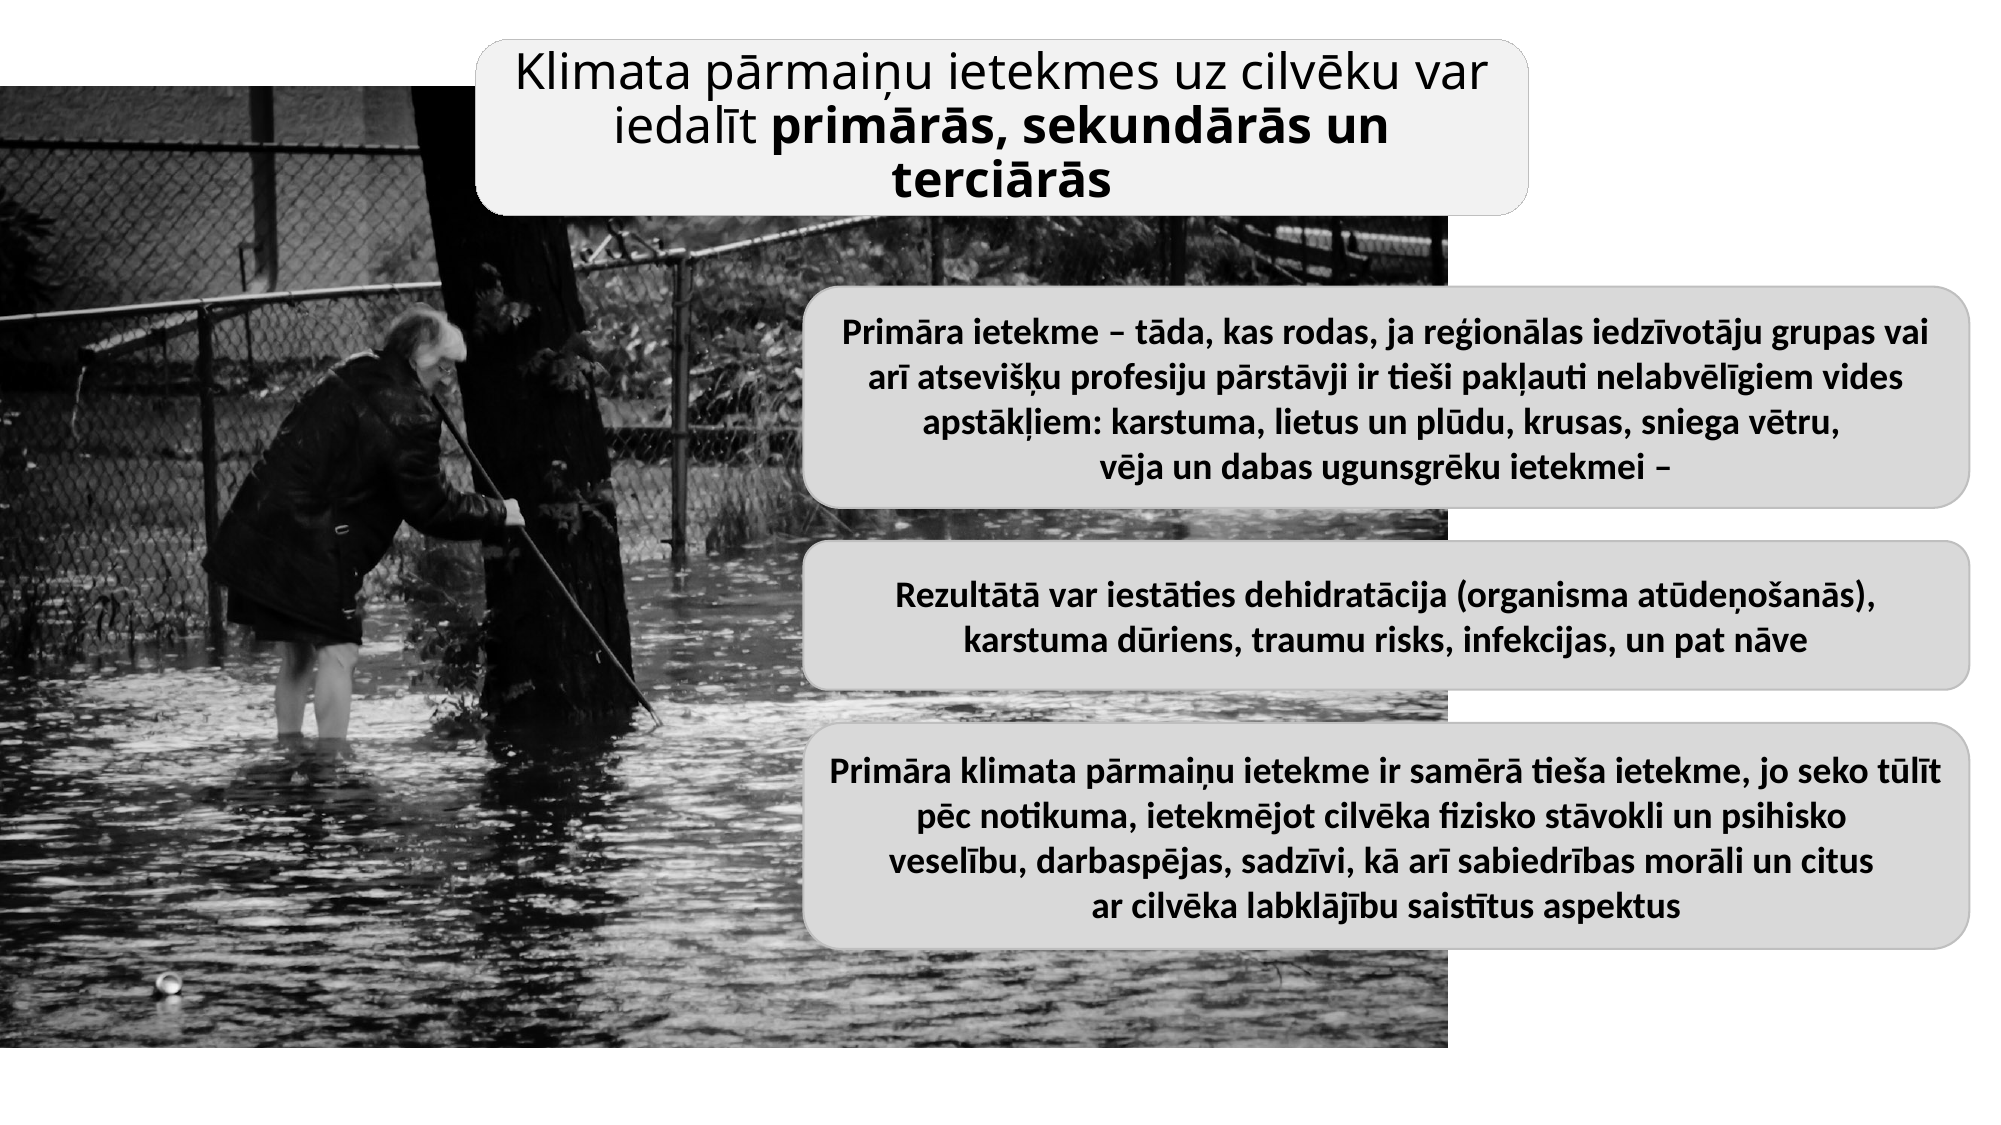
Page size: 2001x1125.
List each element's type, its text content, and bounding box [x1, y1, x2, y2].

text_box Rezultātā var iestāties dehidratācija (organisma atūdeņošanās), karstuma dūriens, traumu risks, infekcijas, un pat nāve [1448, 540, 1971, 691]
text_box Primāra klimata pārmaiņu ietekme ir samērā tieša ietekme, jo seko tūlīt pēc notikuma, ietekmējot cilvēka fizisko stāvokli un psihisko veselību, darbaspējas, sadzīvi, kā arī sabiedrības morāli un citus ar cilvēka labklājību saistītus aspektus [1448, 721, 1971, 950]
picture [0, 86, 1448, 1048]
text_box Klimata pārmaiņu ietekmes uz cilvēku var iedalīt primārās, sekundārās un terciārās [475, 39, 1529, 216]
text_box Primāra ietekme – tāda, kas rodas, ja reģionālas iedzīvotāju grupas vai arī atsevišķu profesiju pārstāvji ir tieši pakļauti nelabvēlīgiem vides apstākļiem: karstuma, lietus un plūdu, krusas, sniega vētru, vēja un dabas ugunsgrēku ietekmei – [1448, 285, 1971, 509]
